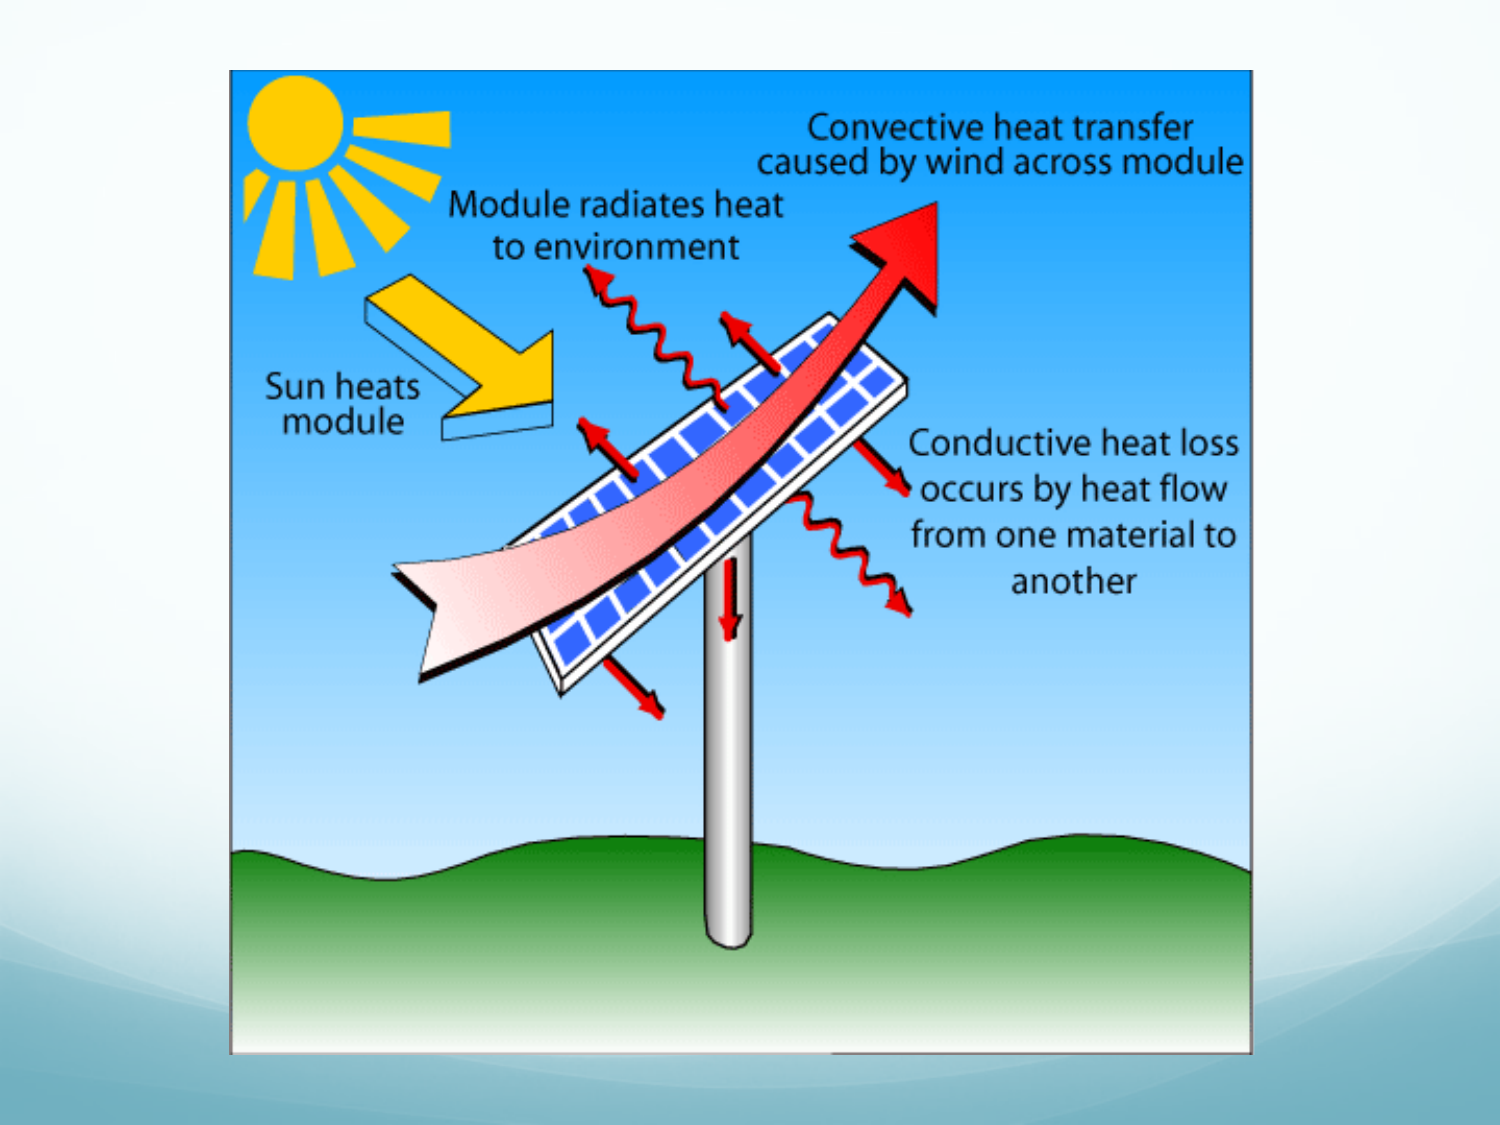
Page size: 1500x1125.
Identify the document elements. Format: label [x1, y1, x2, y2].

picture [228, 70, 1272, 1055]
